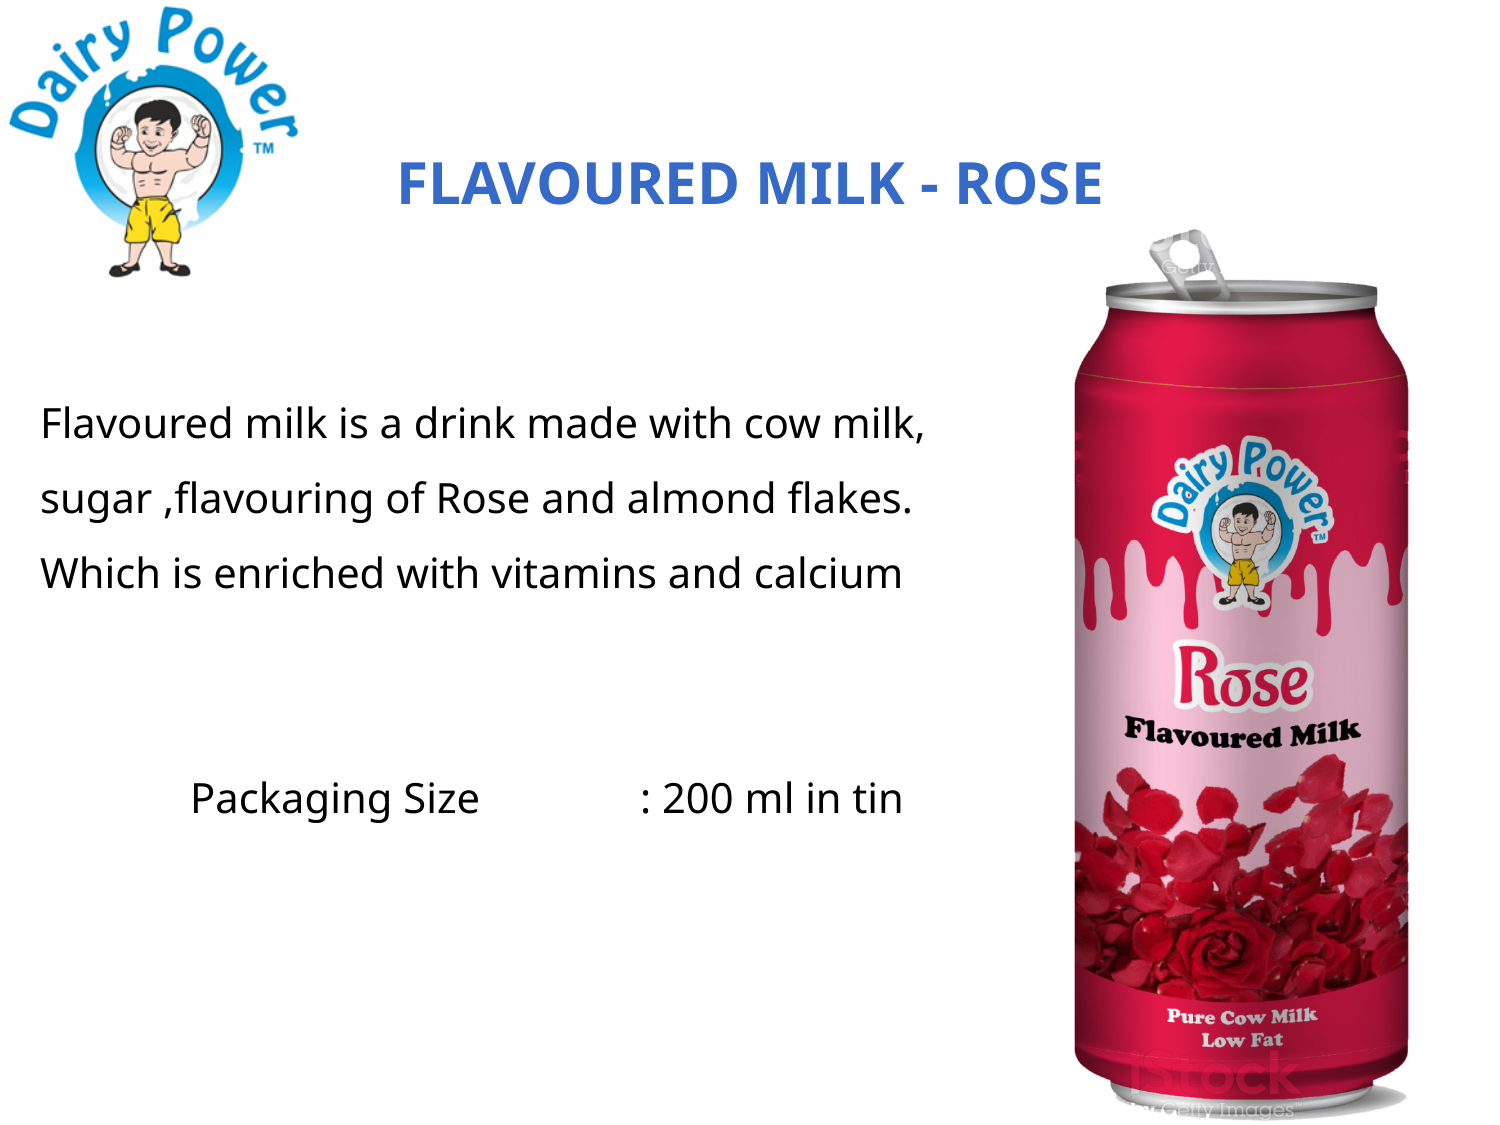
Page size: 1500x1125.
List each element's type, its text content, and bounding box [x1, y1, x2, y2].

picture [1062, 224, 1423, 1125]
picture [0, 0, 305, 285]
text_box Flavoured Milk - Rose [310, 139, 1500, 224]
text_box Flavoured milk is a drink made with cow milk, sugar ,flavouring of Rose and almond flakes. Which is enriched with vitamins and calcium Packaging Size : 200 ml in tin [25, 364, 1047, 980]
